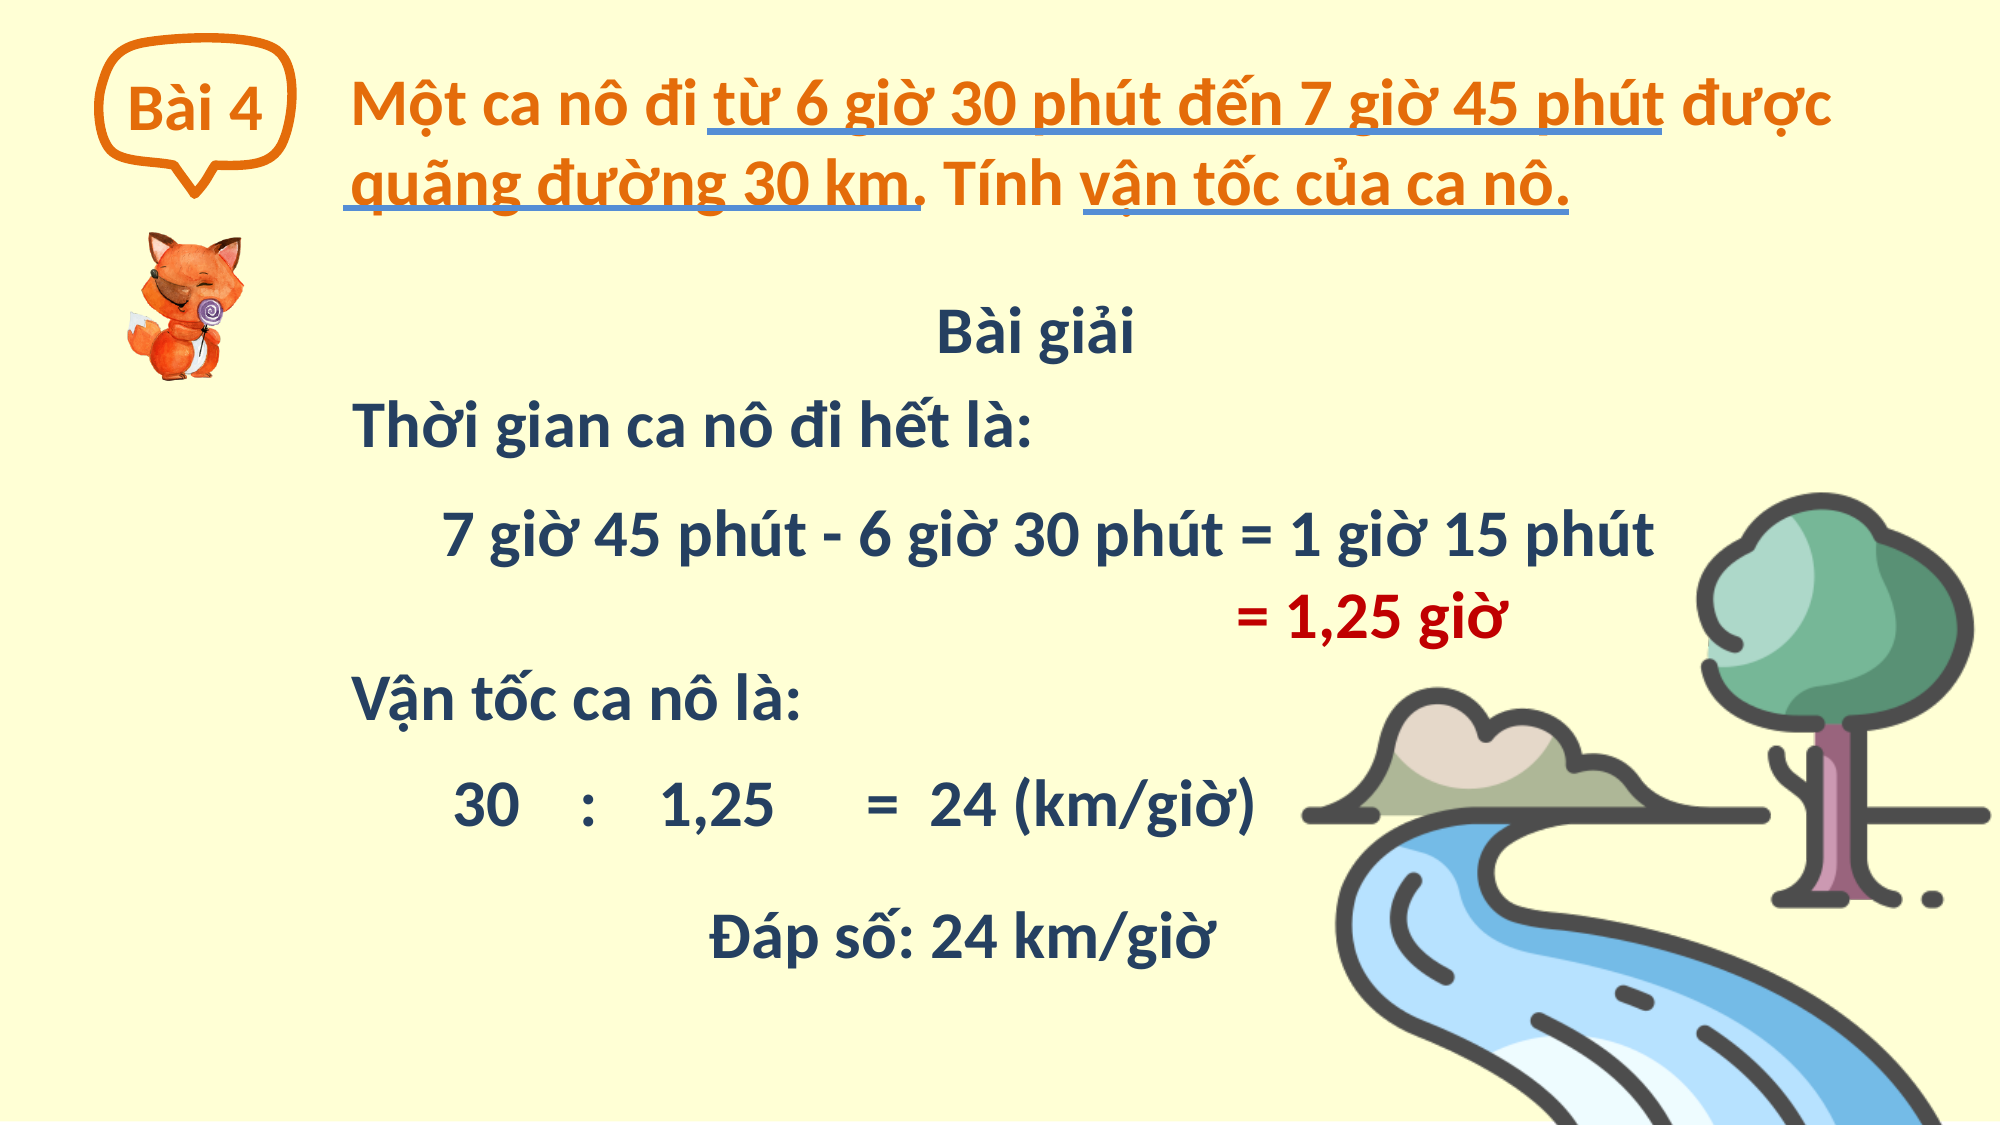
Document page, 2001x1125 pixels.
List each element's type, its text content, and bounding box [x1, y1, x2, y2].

picture [89, 202, 301, 415]
text_box Bài giải [922, 279, 1152, 375]
text_box Đáp số: 24 km/giờ [693, 885, 1233, 980]
text_box 7 giờ 45 phút - 6 giờ 30 phút = 1 giờ 15 phút [426, 482, 1267, 578]
text_box Một ca nô đi từ 6 giờ 30 phút đến 7 giờ 45 phút được quãng đường 30 km. Tính vận tốc của ca nô. [335, 51, 1969, 227]
text_box Vận tốc ca nô là: [337, 646, 819, 741]
text_box 30 : 1,25 = 24 (km/giờ) [437, 752, 1267, 847]
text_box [98, 37, 292, 195]
picture [1267, 441, 2000, 1125]
text_box Thời gian ca nô đi hết là: [338, 373, 1050, 469]
text_box = 1,25 giờ [1222, 564, 1267, 660]
